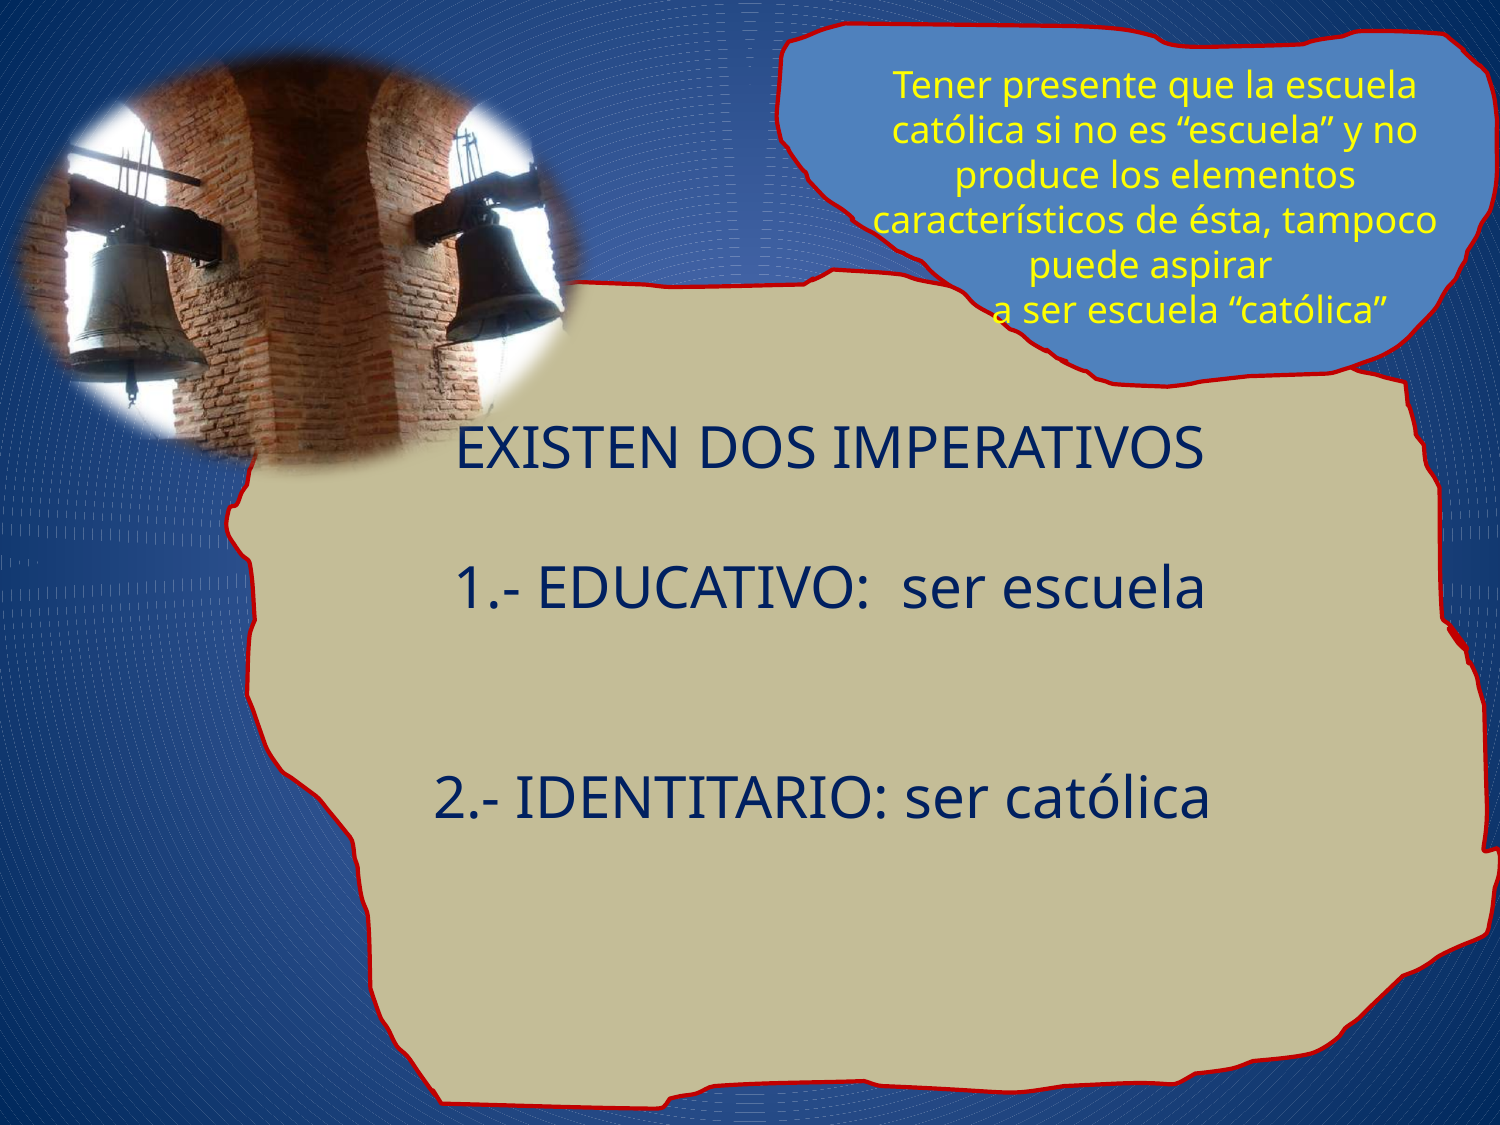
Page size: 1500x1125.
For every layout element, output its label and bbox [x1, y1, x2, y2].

text_box [0, 34, 1500, 1125]
text_box [773, 23, 1500, 387]
